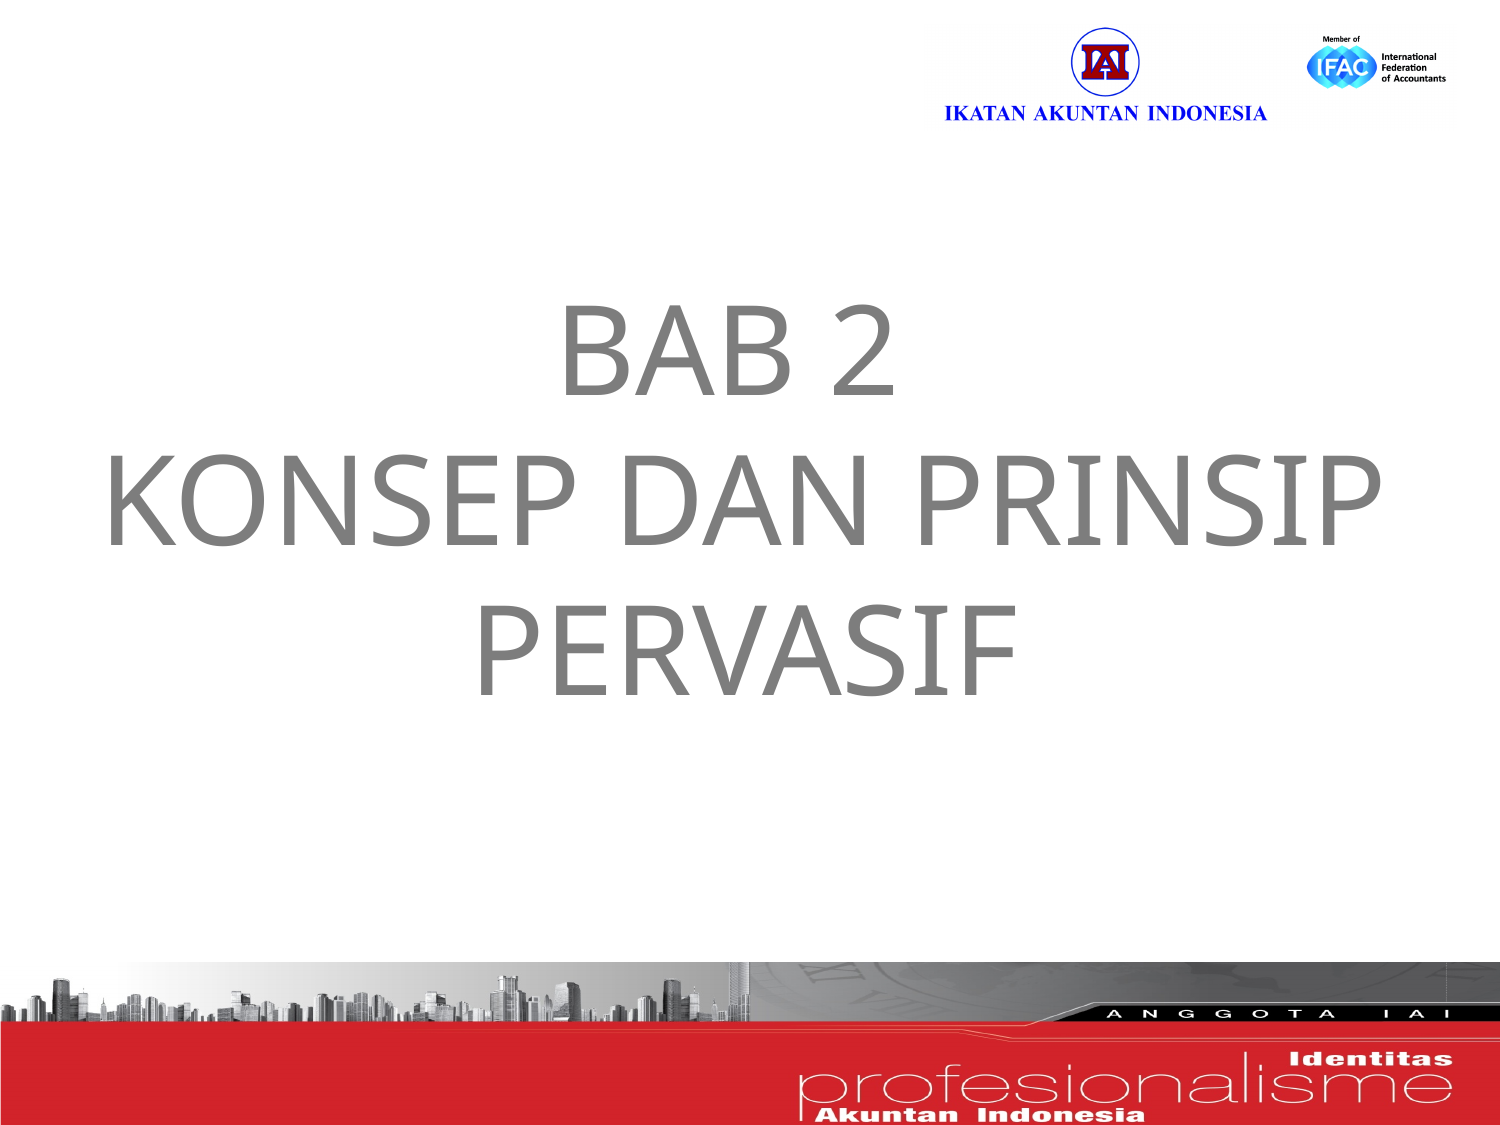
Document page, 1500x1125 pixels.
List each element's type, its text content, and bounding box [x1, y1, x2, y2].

picture [924, 24, 1457, 131]
picture [0, 962, 1500, 1125]
list BAB 2 KONSEP DAN PRINSIP PERVASIF [0, 262, 1488, 967]
